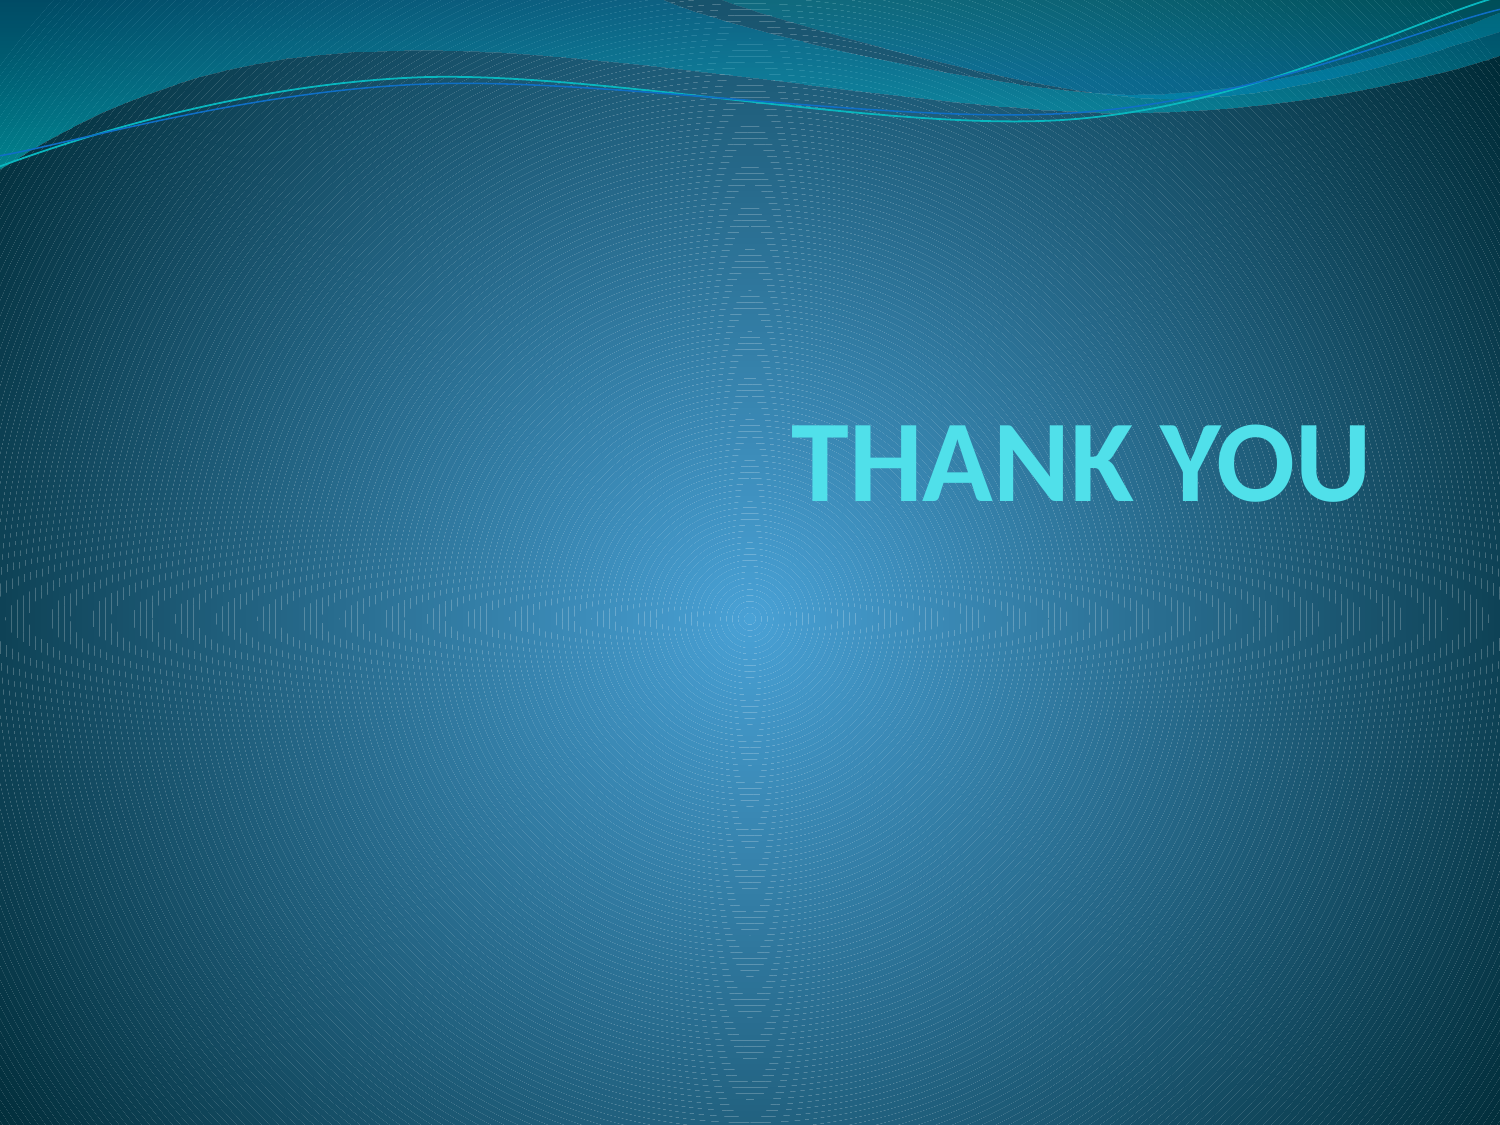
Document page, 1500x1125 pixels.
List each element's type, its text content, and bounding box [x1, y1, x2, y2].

title THANK YOU [87, 224, 1376, 525]
